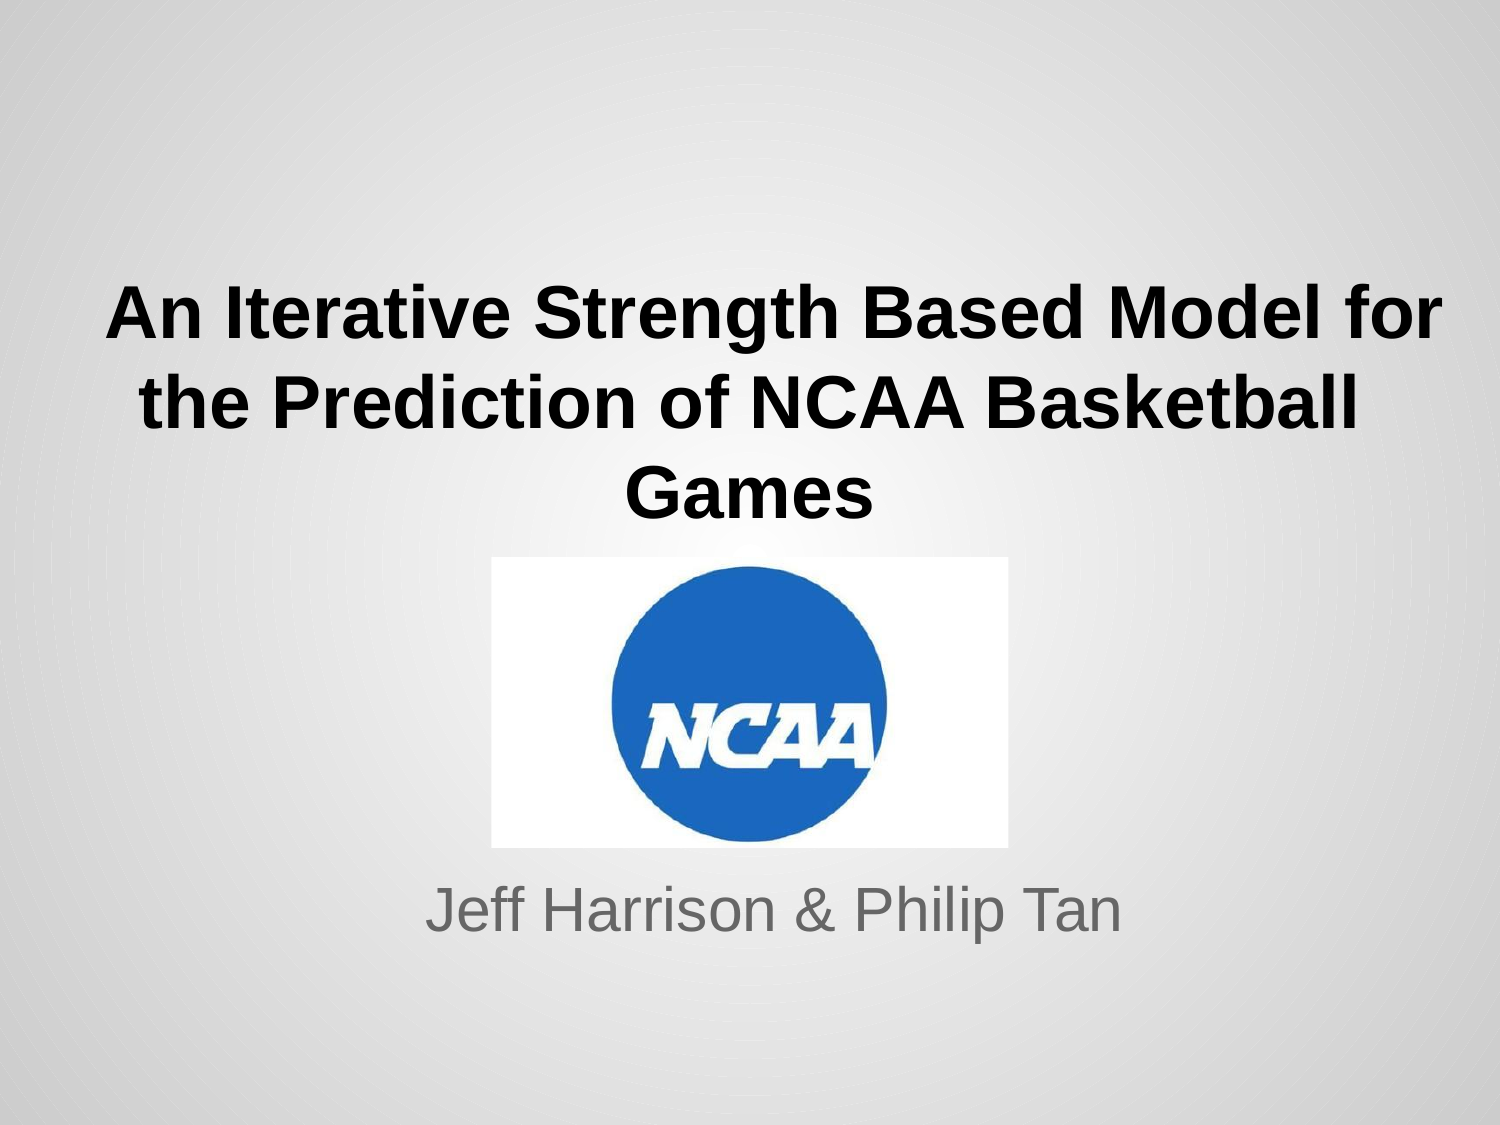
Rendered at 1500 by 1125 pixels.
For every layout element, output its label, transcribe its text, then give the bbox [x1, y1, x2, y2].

text_box [491, 557, 1009, 848]
title An Iterative Strength Based Model for the Prediction of NCAA Basketball Games [16, 225, 1484, 549]
subtitle Jeff Harrison & Philip Tan [121, 853, 1397, 1026]
